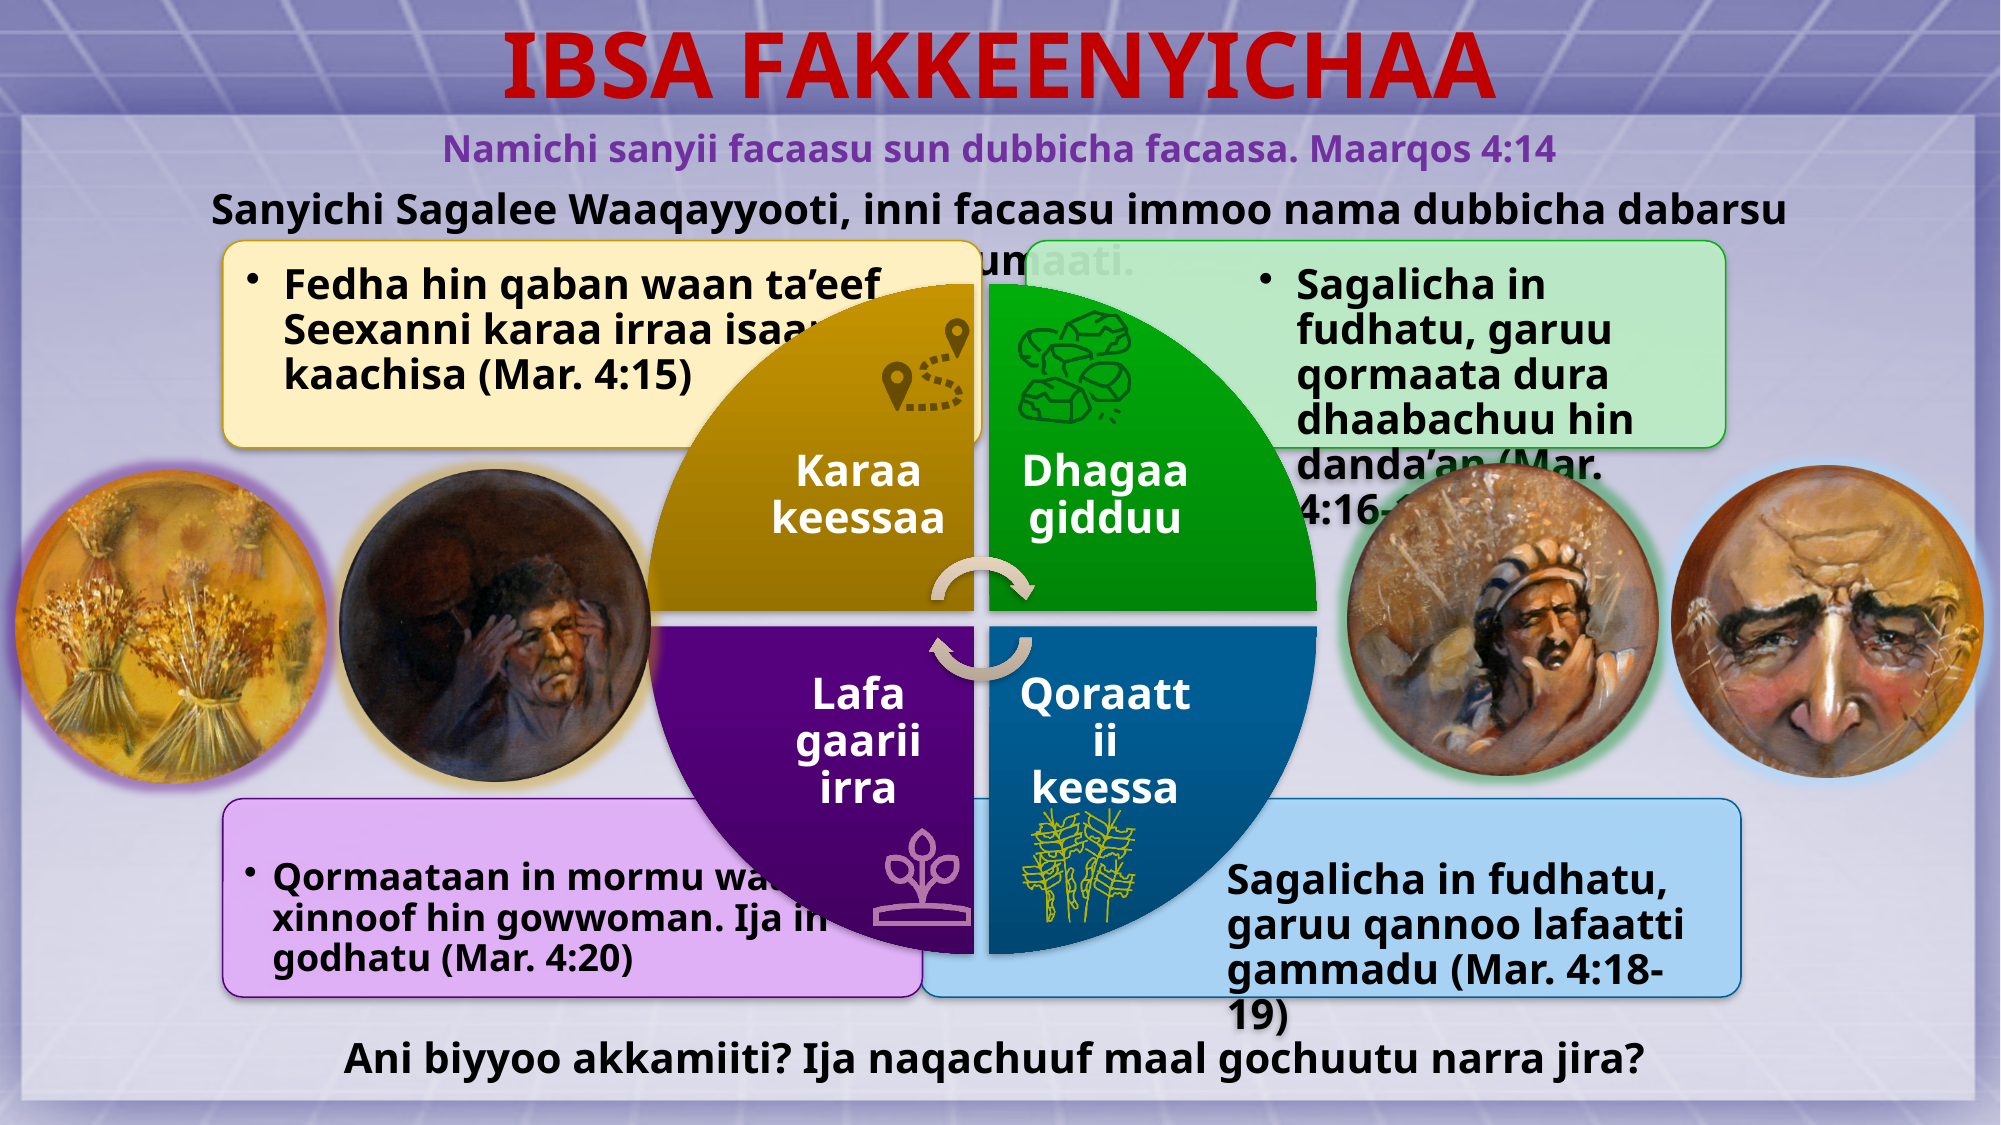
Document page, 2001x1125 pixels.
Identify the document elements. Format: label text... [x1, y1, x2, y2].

picture [1346, 463, 1659, 776]
text_box IBSA FAKKEENYICHAA [0, 0, 2000, 125]
picture [868, 310, 983, 424]
picture [1017, 804, 1139, 926]
picture [338, 469, 651, 782]
text_box Namichi sanyii facaasu sun dubbicha facaasa. Maarqos 4:14 [335, 117, 1664, 175]
picture [872, 828, 971, 926]
picture [14, 470, 327, 784]
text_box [222, 240, 1742, 998]
picture [1671, 465, 1984, 778]
text_box Ani biyyoo akkamiiti? Ija naqachuuf maal gochuutu narra jira? [67, 1024, 1933, 1090]
text_box Sanyichi Sagalee Waaqayyooti, inni facaasu immoo nama dubbicha dabarsu hundumaati. [67, 175, 1933, 291]
picture [1017, 310, 1131, 424]
